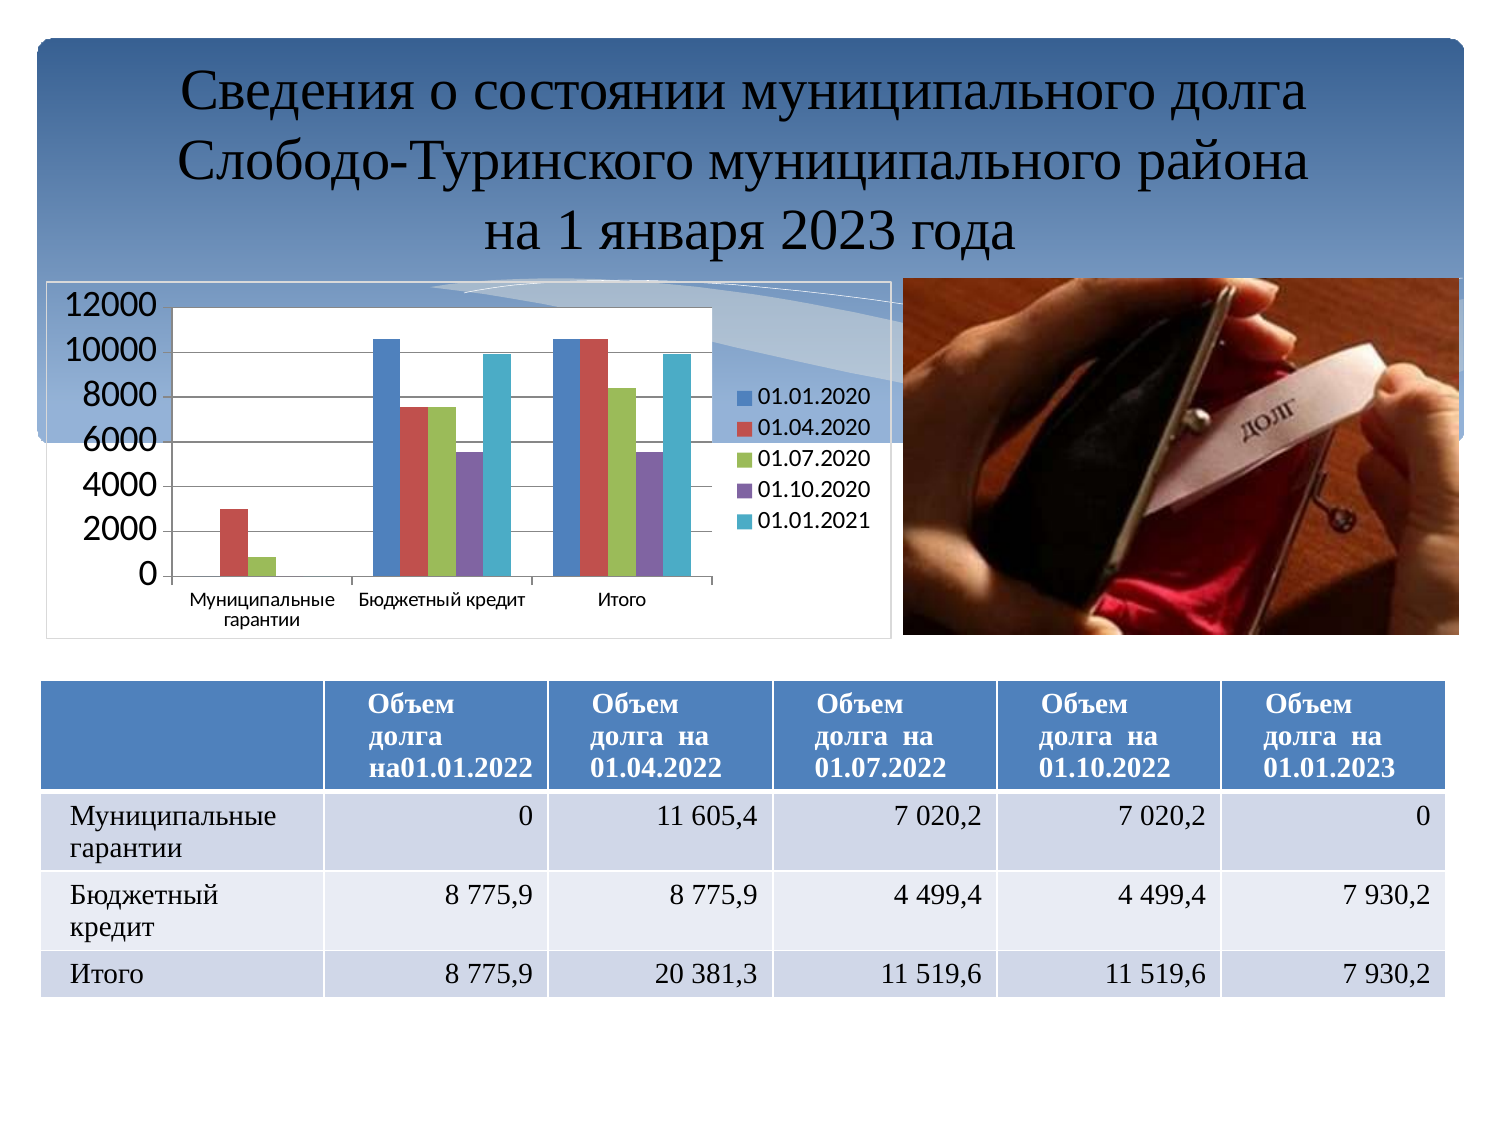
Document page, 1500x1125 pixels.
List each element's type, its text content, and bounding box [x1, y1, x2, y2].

table_cell Бюджетный кредит [41, 872, 323, 950]
table_cell 11 519,6 [774, 951, 996, 997]
table_cell 7 930,2 [1222, 951, 1445, 997]
table_cell 20 381,3 [549, 951, 772, 997]
table_cell 4 499,4 [998, 872, 1220, 950]
table_header Объем долга на 01.10.2022 [998, 681, 1220, 789]
table_cell 11 519,6 [998, 951, 1220, 997]
table_header Объем долга на01.01.2022 [325, 681, 547, 789]
table_cell 7 020,2 [774, 794, 996, 870]
table_header Объем долга на 01.01.2023 [1222, 681, 1445, 789]
table_cell Муниципальные гарантии [41, 794, 323, 870]
table_cell 11 605,4 [549, 794, 772, 870]
table_header [41, 681, 323, 789]
table_cell 4 499,4 [774, 872, 996, 950]
table_cell 7 020,2 [998, 794, 1220, 870]
text_box Сведения о состоянии муниципального долга Слободо-Туринского муниципального района на 1 января 2023 года [174, 49, 1325, 262]
table_cell Итого [41, 951, 323, 997]
table_cell 8 775,9 [325, 872, 547, 950]
table_cell 7 930,2 [1222, 872, 1445, 950]
table_cell 8 775,9 [325, 951, 547, 997]
table_cell 0 [325, 794, 547, 870]
table_header Объем долга на 01.07.2022 [774, 681, 996, 789]
picture [37, 37, 1464, 635]
chart [45, 280, 892, 640]
table_header Объем долга на 01.04.2022 [549, 681, 772, 789]
table_cell 8 775,9 [549, 872, 772, 950]
table_cell 0 [1222, 794, 1445, 870]
